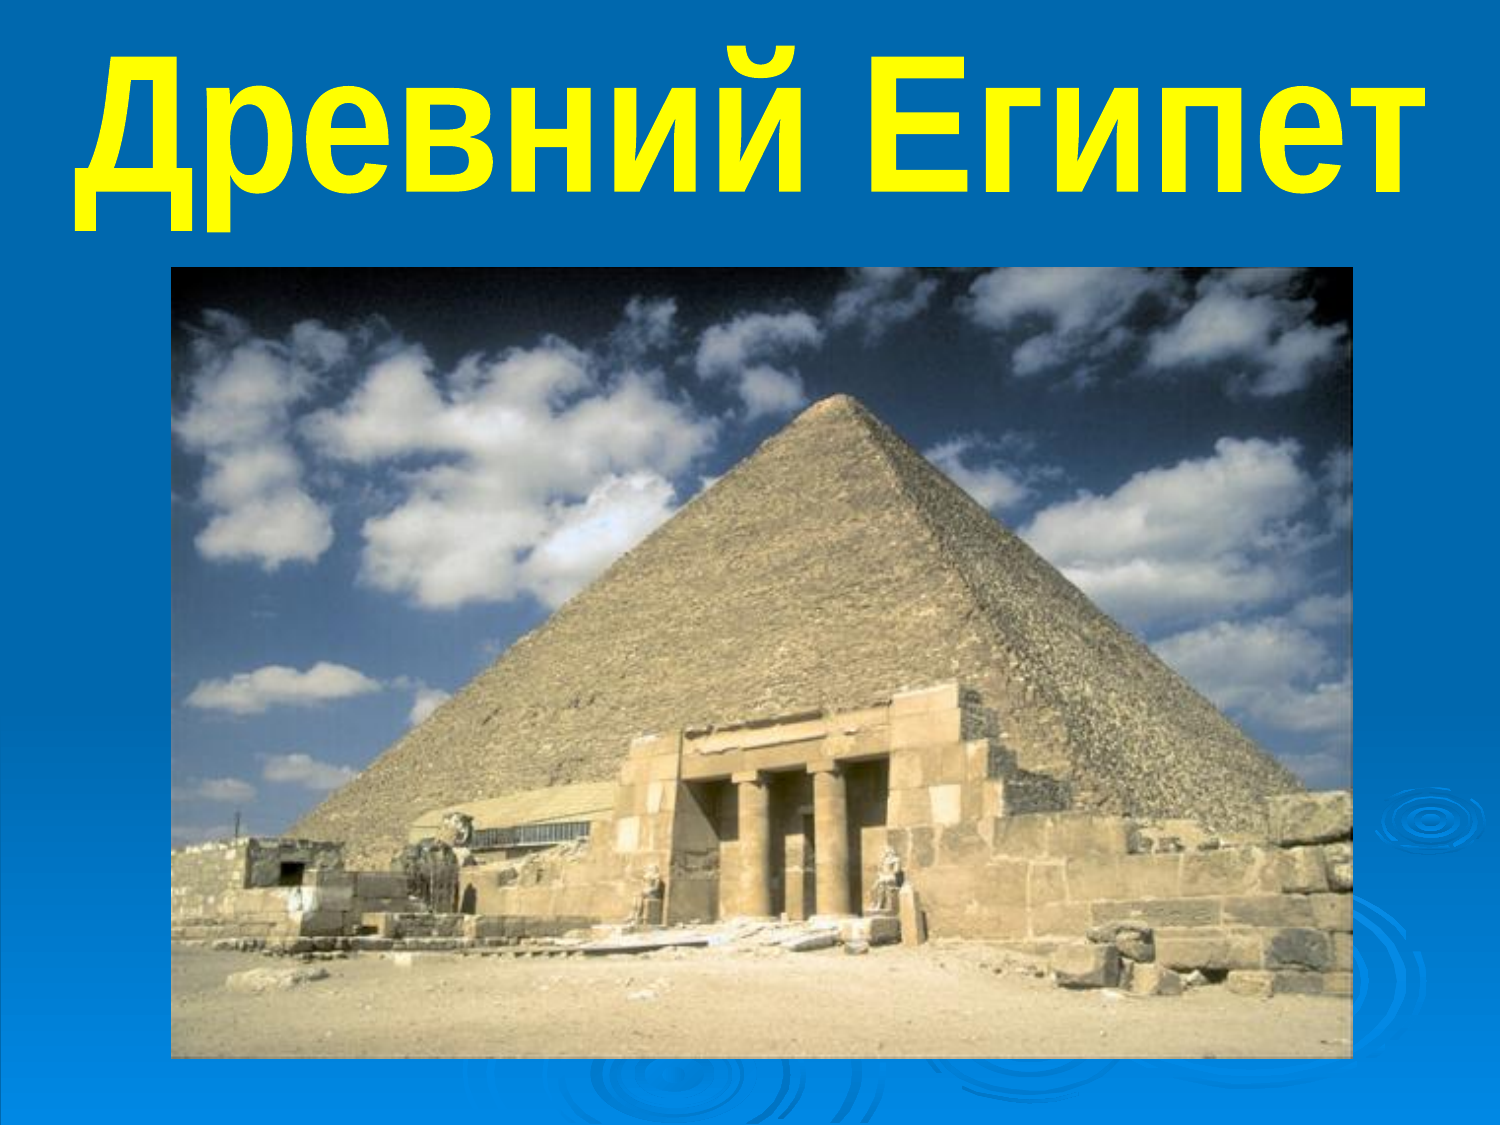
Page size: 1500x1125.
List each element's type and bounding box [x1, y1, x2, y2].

list [171, 267, 1353, 1059]
